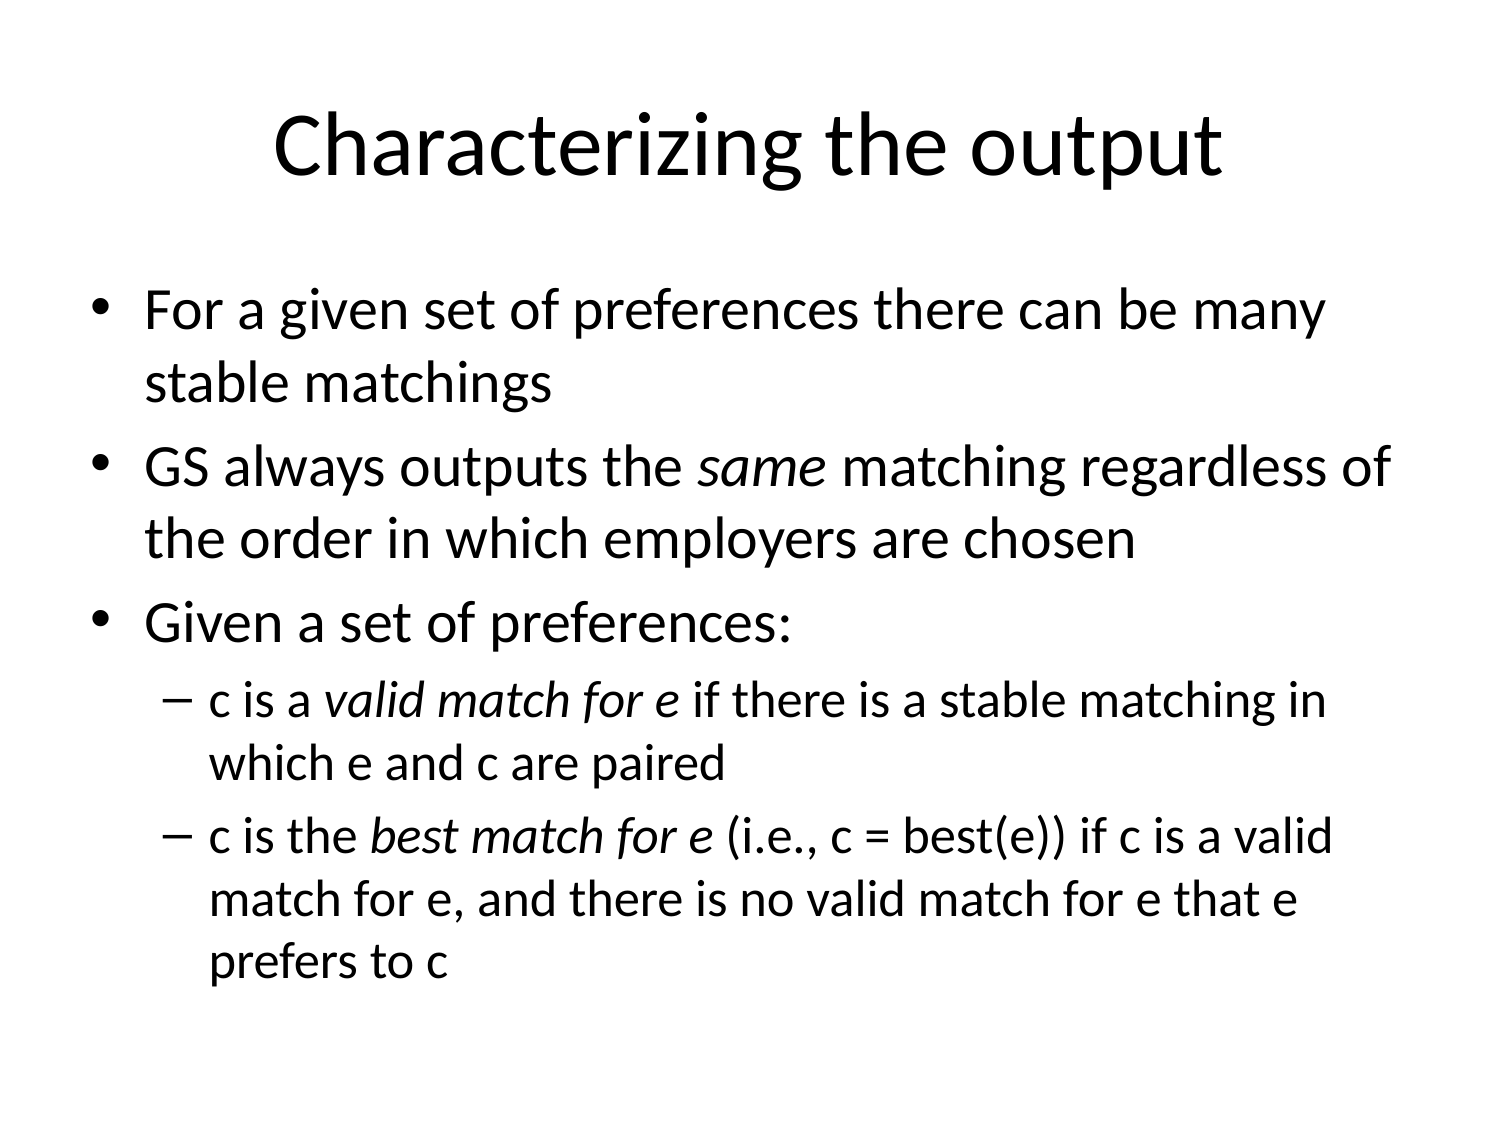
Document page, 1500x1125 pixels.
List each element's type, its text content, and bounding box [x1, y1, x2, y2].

list For a given set of preferences there can be many stable matchings GS always outputs the same matching regardless of the order in which employers are chosen Given a set of preferences: c is a valid match for e if there is a stable matching in which e and c are paired c is the best match for e (i.e., c = best(e)) if c is a valid match for e, and there is no valid match for e that e prefers to c [75, 262, 1425, 1005]
title Characterizing the output [75, 45, 1425, 233]
